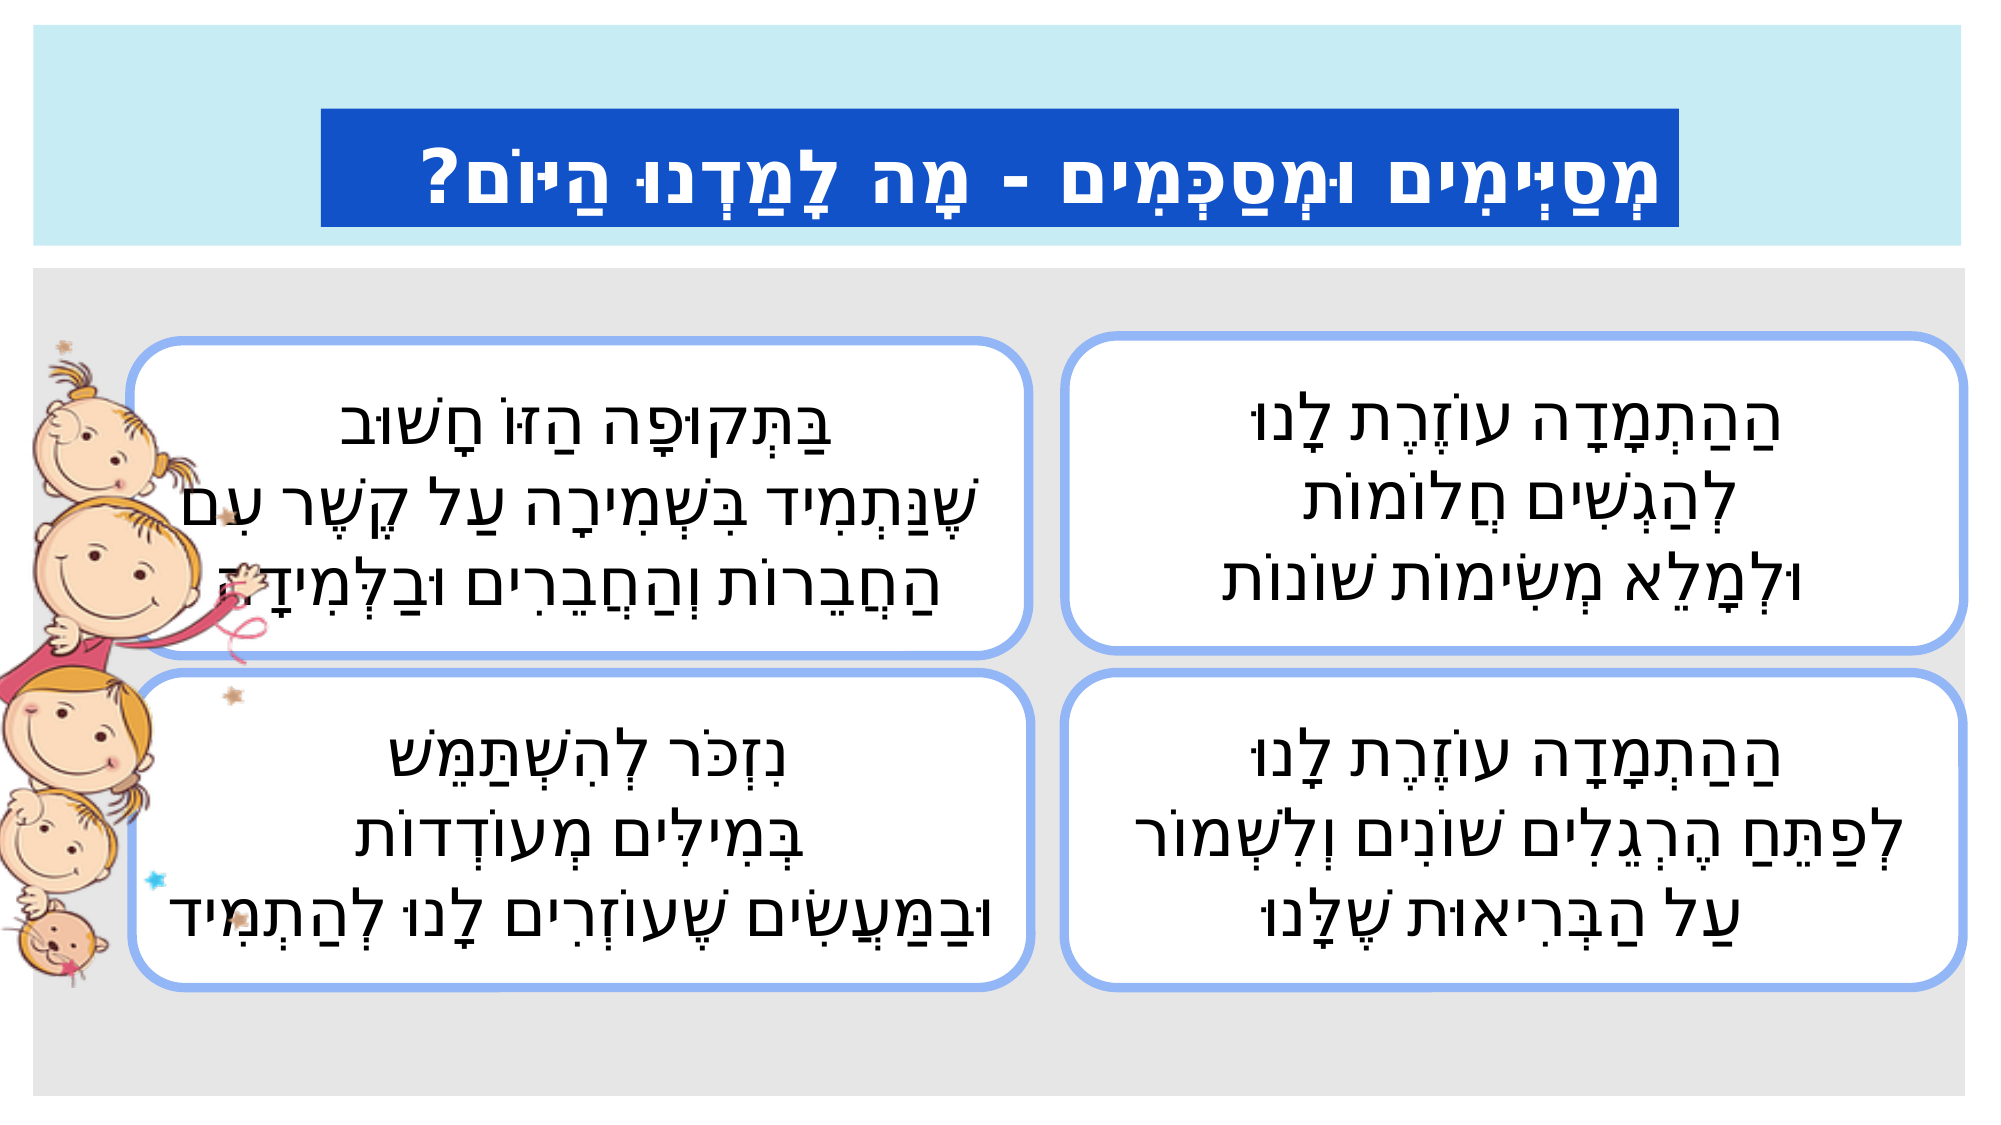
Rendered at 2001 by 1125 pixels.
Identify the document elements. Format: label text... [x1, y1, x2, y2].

picture [0, 340, 327, 988]
text_box הַהַתְמָדָה עוֹזֶרֶת לָנוּ לְפַתֵּחַ הֶרְגֵלִים שׁוֹנִים וְלִשְׁמוֹר עַל הַבְּרִיאוּת שֶׁלָּנוּ [1064, 672, 1963, 988]
text_box בַּתְּקוּפָה הַזּוֹ חָשׁוּב שֶׁנַּתְמִיד בִּשְׁמִירָה עַל קֶשֶׁר עִם הַחֲבֵרוֹת וְהַחֲבֵרִים וּבַלְּמִידָה [327, 340, 1029, 656]
text_box מְסַיְּימִים וּמְסַכְּמִים - מָה לָמַדְנוּ הַיּוֹם? [320, 108, 1679, 227]
text_box נִזְכֹּר לְהִשְׁתַּמֵּשׁ בְּמִילִּים מְעוֹדְדוֹת וּבַמַּעֲשִׂים שֶׁעוֹזְרִים לָנוּ לְהַתְמִיד [330, 672, 1031, 988]
text_box הַהַתְמָדָה עוֹזֶרֶת לָנוּ לְהַגְשִׁים חֲלוֹמוֹת וּלְמָלֵא מְשִׂימוֹת שׁוֹנוֹת [1064, 335, 1964, 651]
